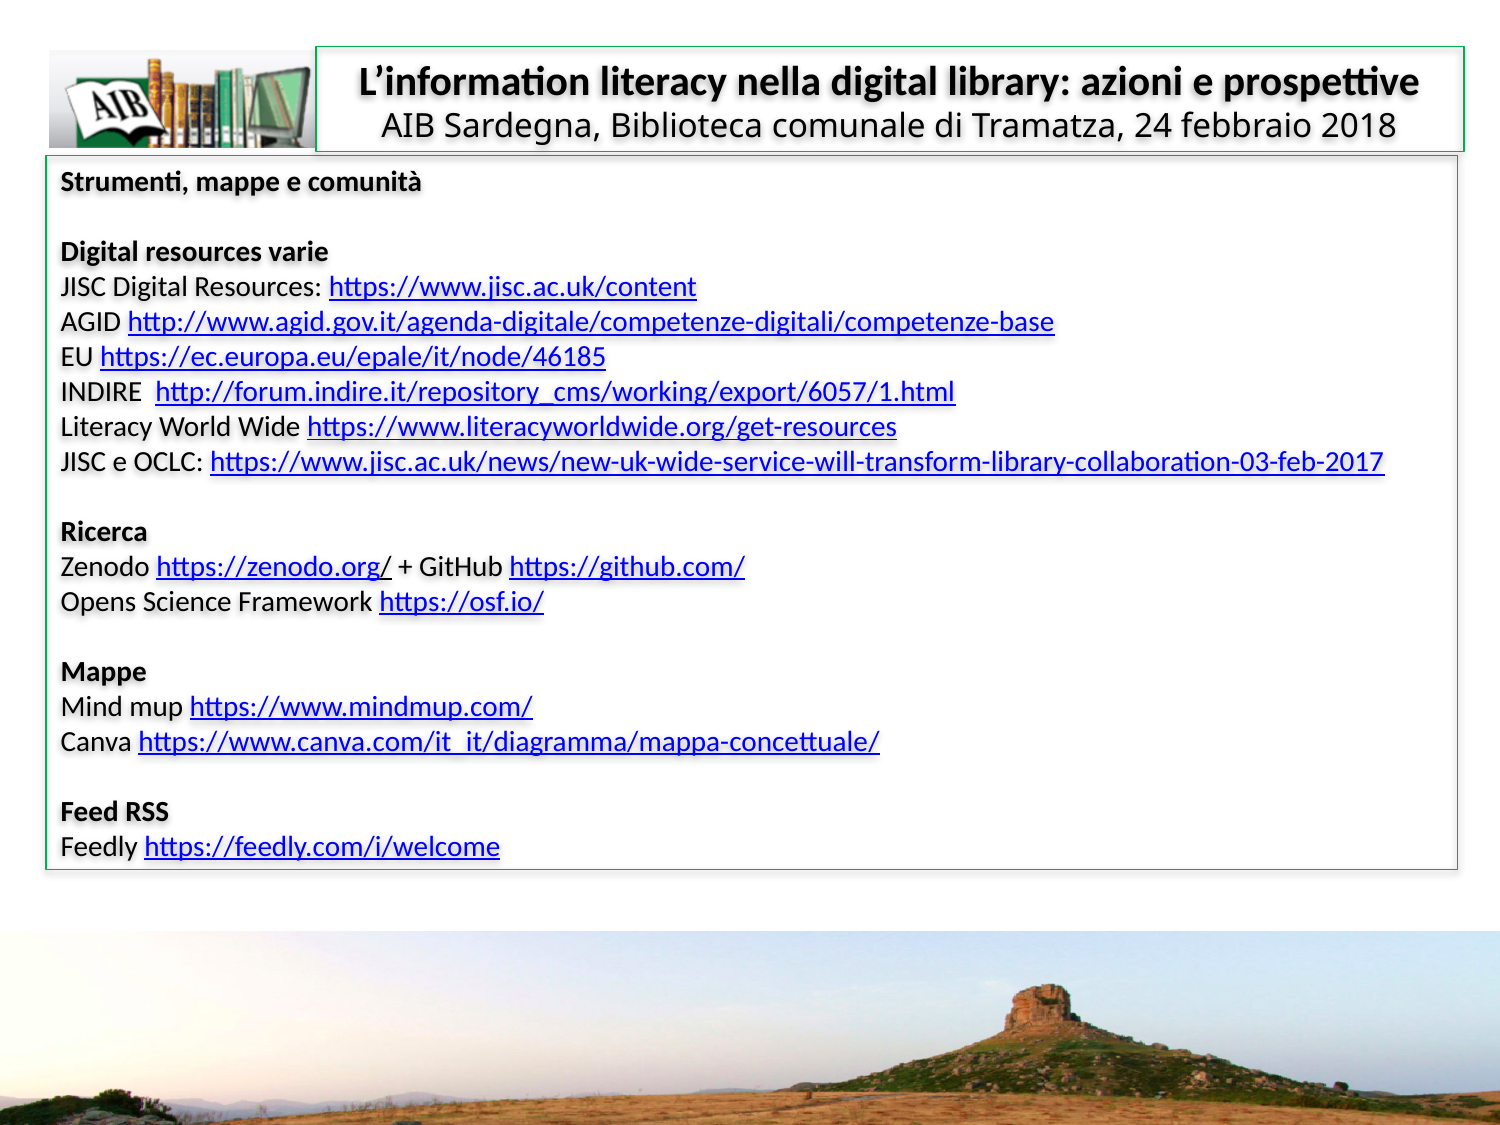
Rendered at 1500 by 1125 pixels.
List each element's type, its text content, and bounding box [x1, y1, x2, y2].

text_box Strumenti, mappe e comunità Digital resources varie JISC Digital Resources: https://www.jisc.ac.uk/content AGID http://www.agid.gov.it/agenda-digitale/competenze-digitali/competenze-base EU https://ec.europa.eu/epale/it/node/46185 INDIRE http://forum.indire.it/repository_cms/working/export/6057/1.html Literacy World Wide https://www.literacyworldwide.org/get-resources JISC e OCLC: https://www.jisc.ac.uk/news/new-uk-wide-service-will-transform-library-collaboration-03-feb-2017 Ricerca Zenodo https://zenodo.org/ + GitHub https://github.com/ Opens Science Framework https://osf.io/ Mappe Mind mup https://www.mindmup.com/ Canva https://www.canva.com/it_it/diagramma/mappa-concettuale/ Feed RSS Feedly https://feedly.com/i/welcome [45, 155, 1458, 870]
picture [0, 931, 1500, 1125]
text_box L’information literacy nella digital library: azioni e prospettive AIB Sardegna, Biblioteca comunale di Tramatza, 24 febbraio 2018 [315, 46, 1465, 152]
picture [49, 49, 317, 149]
